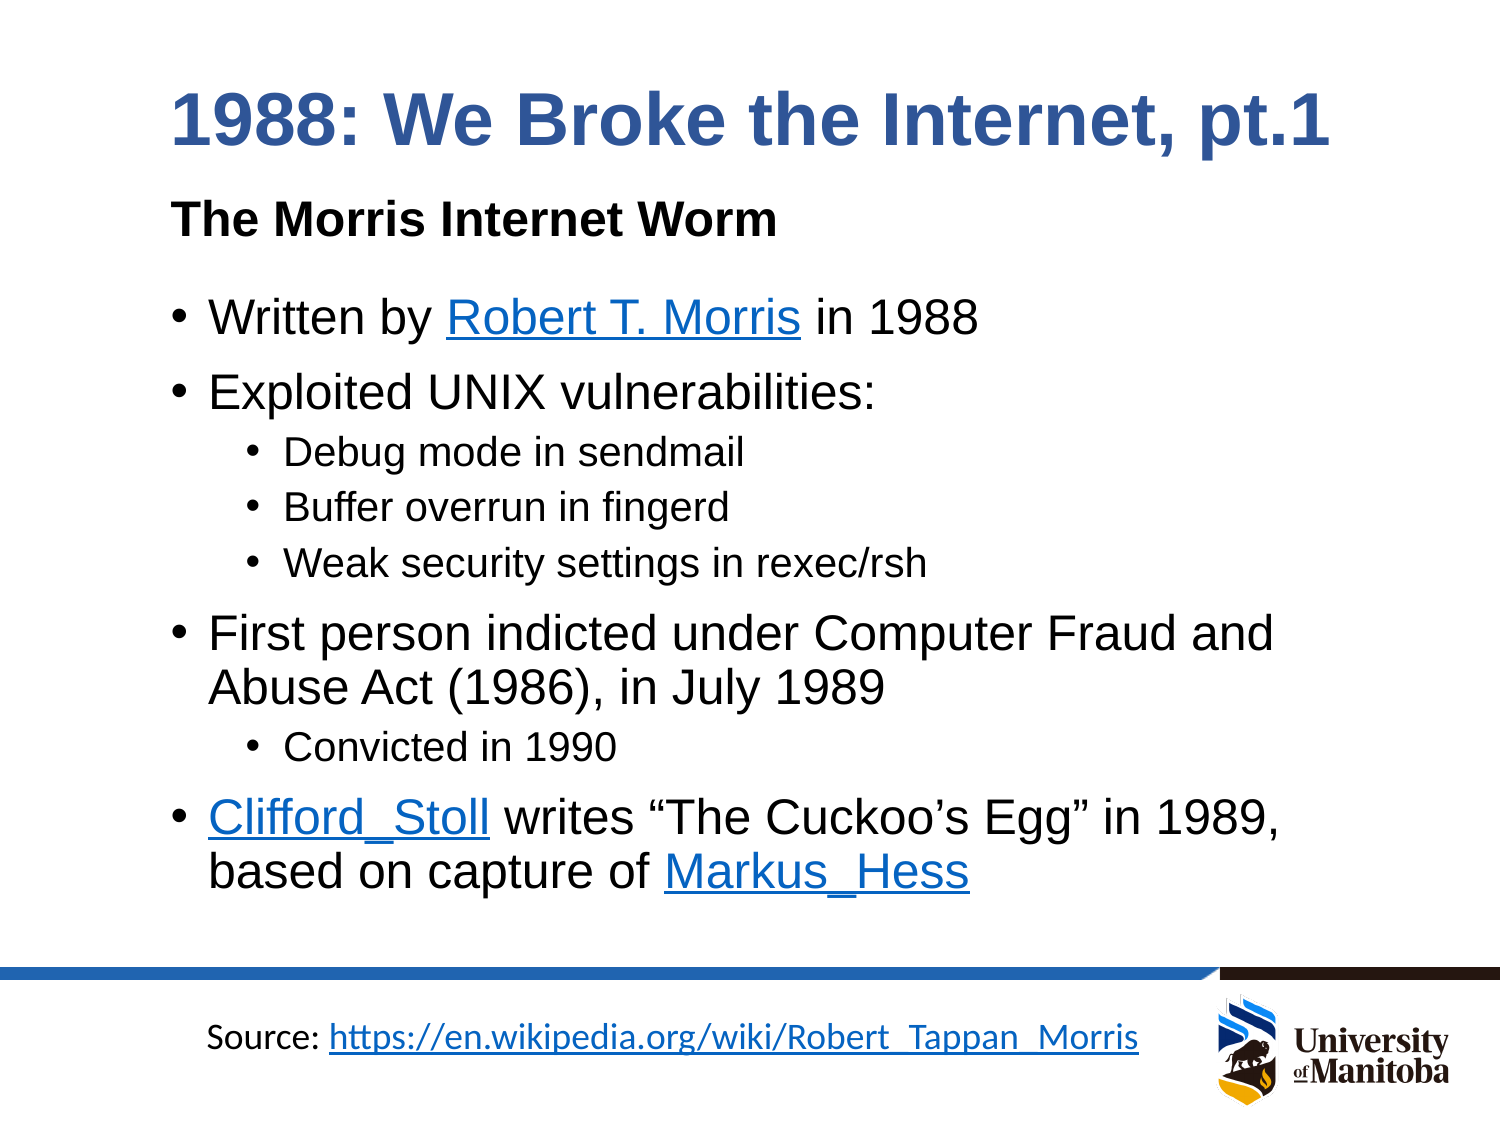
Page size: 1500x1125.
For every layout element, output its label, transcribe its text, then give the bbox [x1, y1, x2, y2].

list The Morris Internet Worm [155, 186, 1358, 251]
list Written by Robert T. Morris in 1988 Exploited UNIX vulnerabilities: Debug mode in sendmail Buffer overrun in fingerd Weak security settings in rexec/rsh First person indicted under Computer Fraud and Abuse Act (1986), in July 1989 Convicted in 1990 Clifford_Stoll writes “The Cuckoo’s Egg” in 1989, based on capture of Markus_Hess [155, 283, 1358, 927]
title 1988: We Broke the Internet, pt.1 [155, 73, 1358, 154]
text_box Source: https://en.wikipedia.org/wiki/Robert_Tappan_Morris [191, 1004, 1155, 1065]
